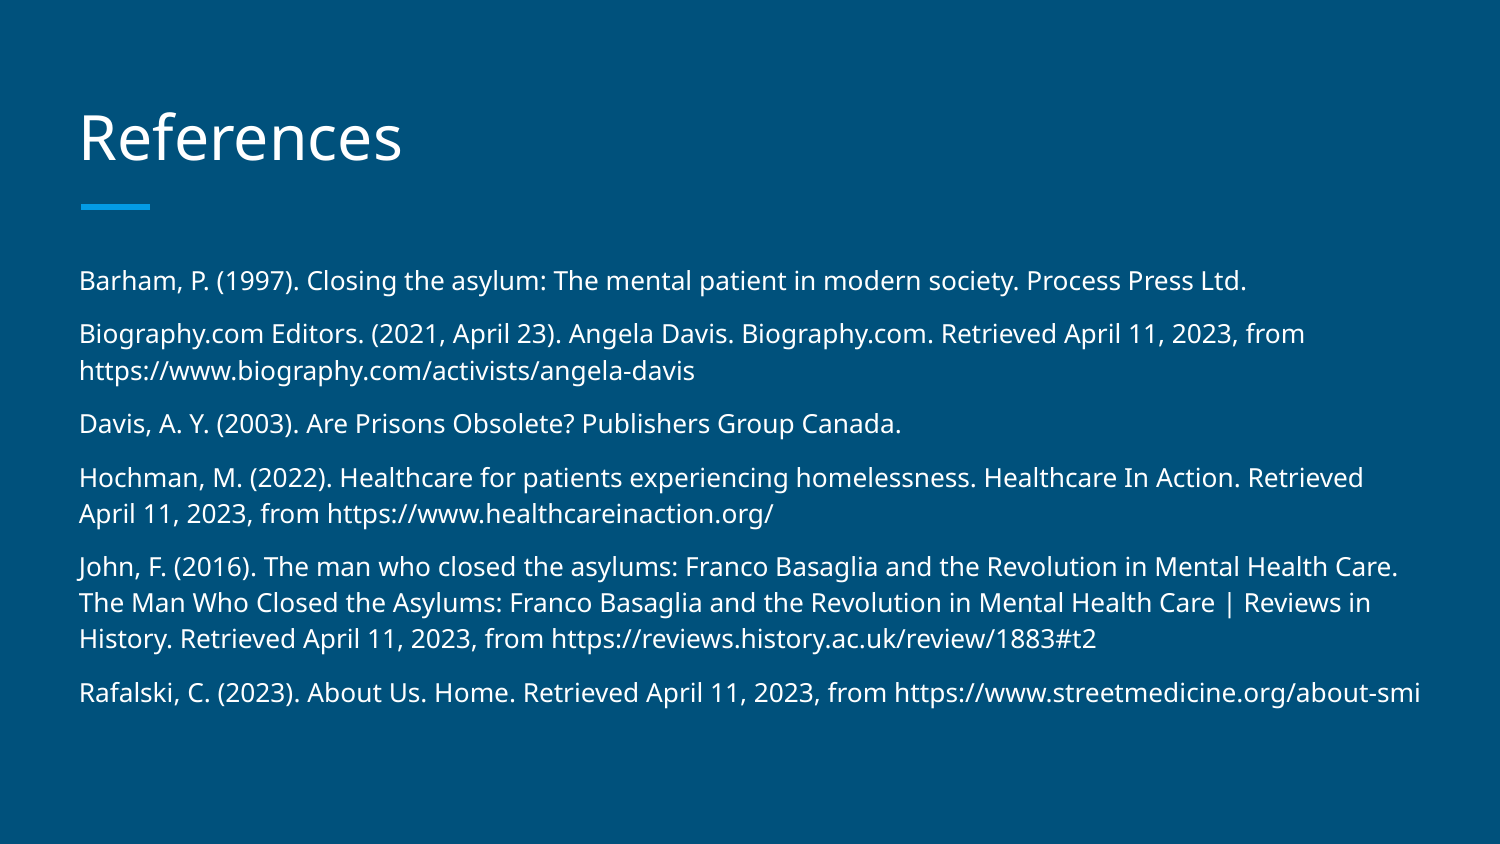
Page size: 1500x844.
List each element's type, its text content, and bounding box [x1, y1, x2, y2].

title References [63, 75, 1437, 188]
list Barham, P. (1997). Closing the asylum: The mental patient in modern society. Process Press Ltd. Biography.com Editors. (2021, April 23). Angela Davis. Biography.com. Retrieved April 11, 2023, from https://www.biography.com/activists/angela-davis Davis, A. Y. (2003). Are Prisons Obsolete? Publishers Group Canada. Hochman, M. (2022). Healthcare for patients experiencing homelessness. Healthcare In Action. Retrieved April 11, 2023, from https://www.healthcareinaction.org/ John, F. (2016). The man who closed the asylums: Franco Basaglia and the Revolution in Mental Health Care. The Man Who Closed the Asylums: Franco Basaglia and the Revolution in Mental Health Care | Reviews in History. Retrieved April 11, 2023, from https://reviews.history.ac.uk/review/1883#t2 Rafalski, C. (2023). About Us. Home. Retrieved April 11, 2023, from https://www.streetmedicine.org/about-smi [63, 244, 1437, 750]
